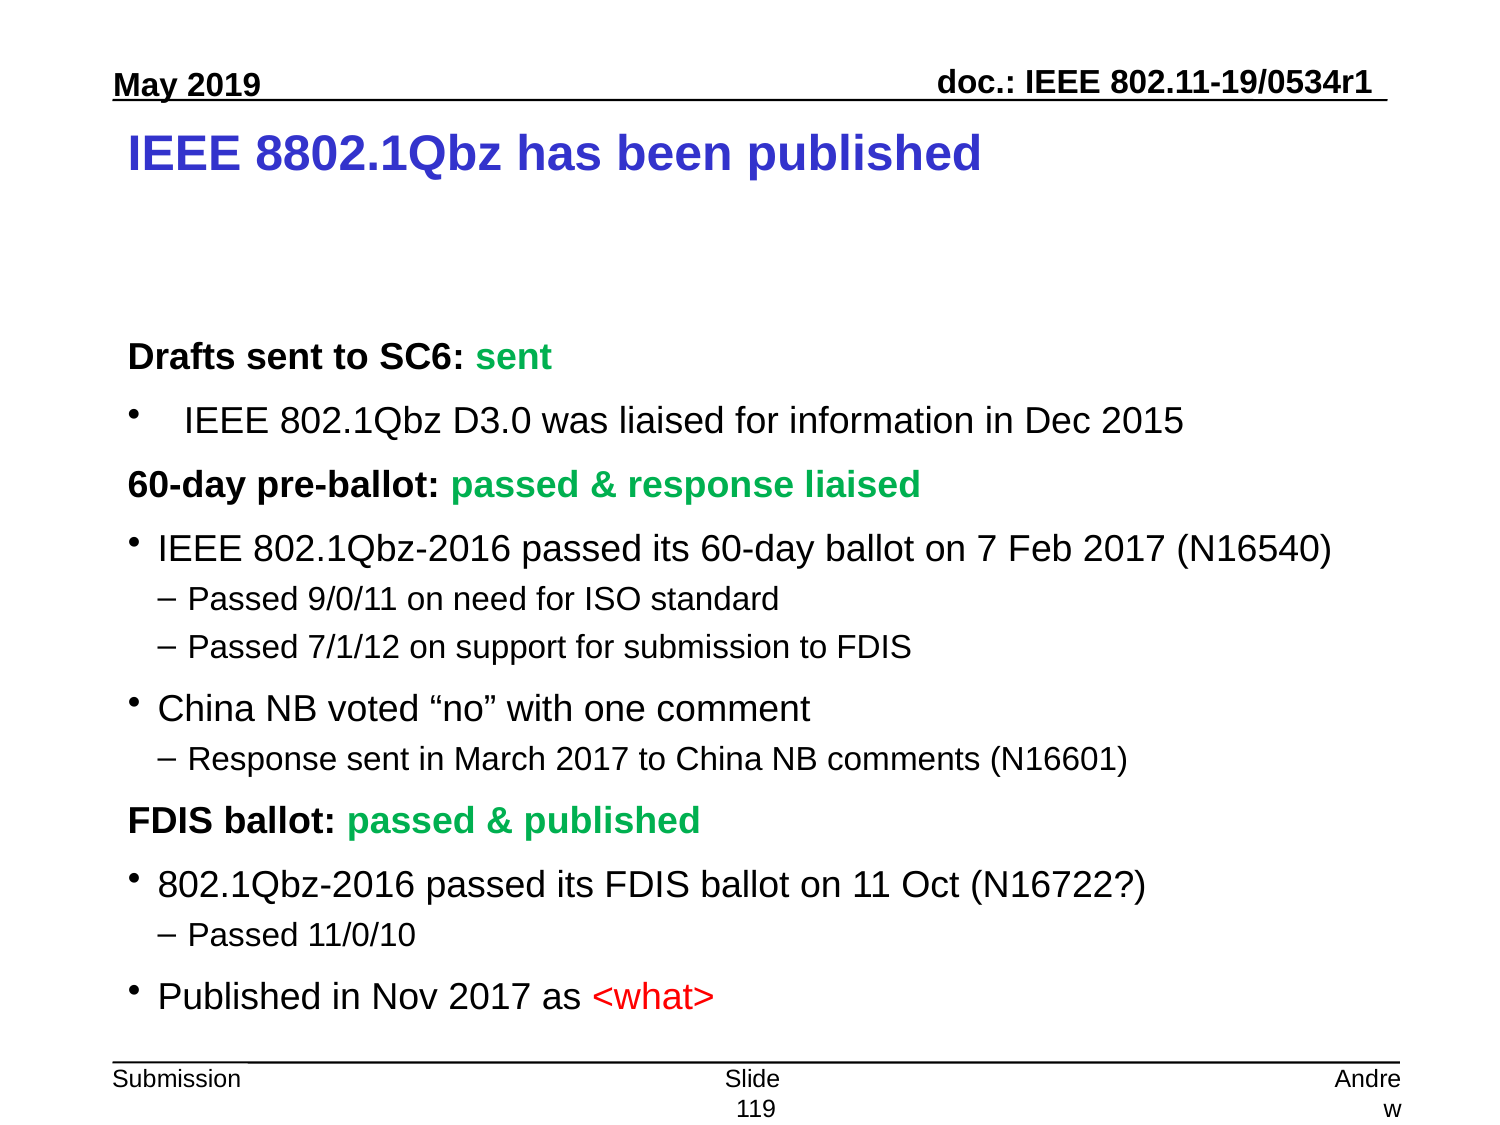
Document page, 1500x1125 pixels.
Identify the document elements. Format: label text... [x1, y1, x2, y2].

list Drafts sent to SC6: sent IEEE 802.1Qbz D3.0 was liaised for information in Dec 2015 60-day pre-ballot: passed & response liaised IEEE 802.1Qbz-2016 passed its 60-day ballot on 7 Feb 2017 (N16540) Passed 9/0/11 on need for ISO standard Passed 7/1/12 on support for submission to FDIS China NB voted “no” with one comment Response sent in March 2017 to China NB comments (N16601) FDIS ballot: passed & published 802.1Qbz-2016 passed its FDIS ballot on 11 Oct (N16722?) Passed 11/0/10 Published in Nov 2017 as <what> [112, 324, 1388, 1000]
title IEEE 8802.1Qbz has been published [112, 112, 1388, 288]
slide_number Slide 119 [709, 1061, 803, 1093]
footer Andrew Myles, Cisco [1320, 1061, 1402, 1093]
